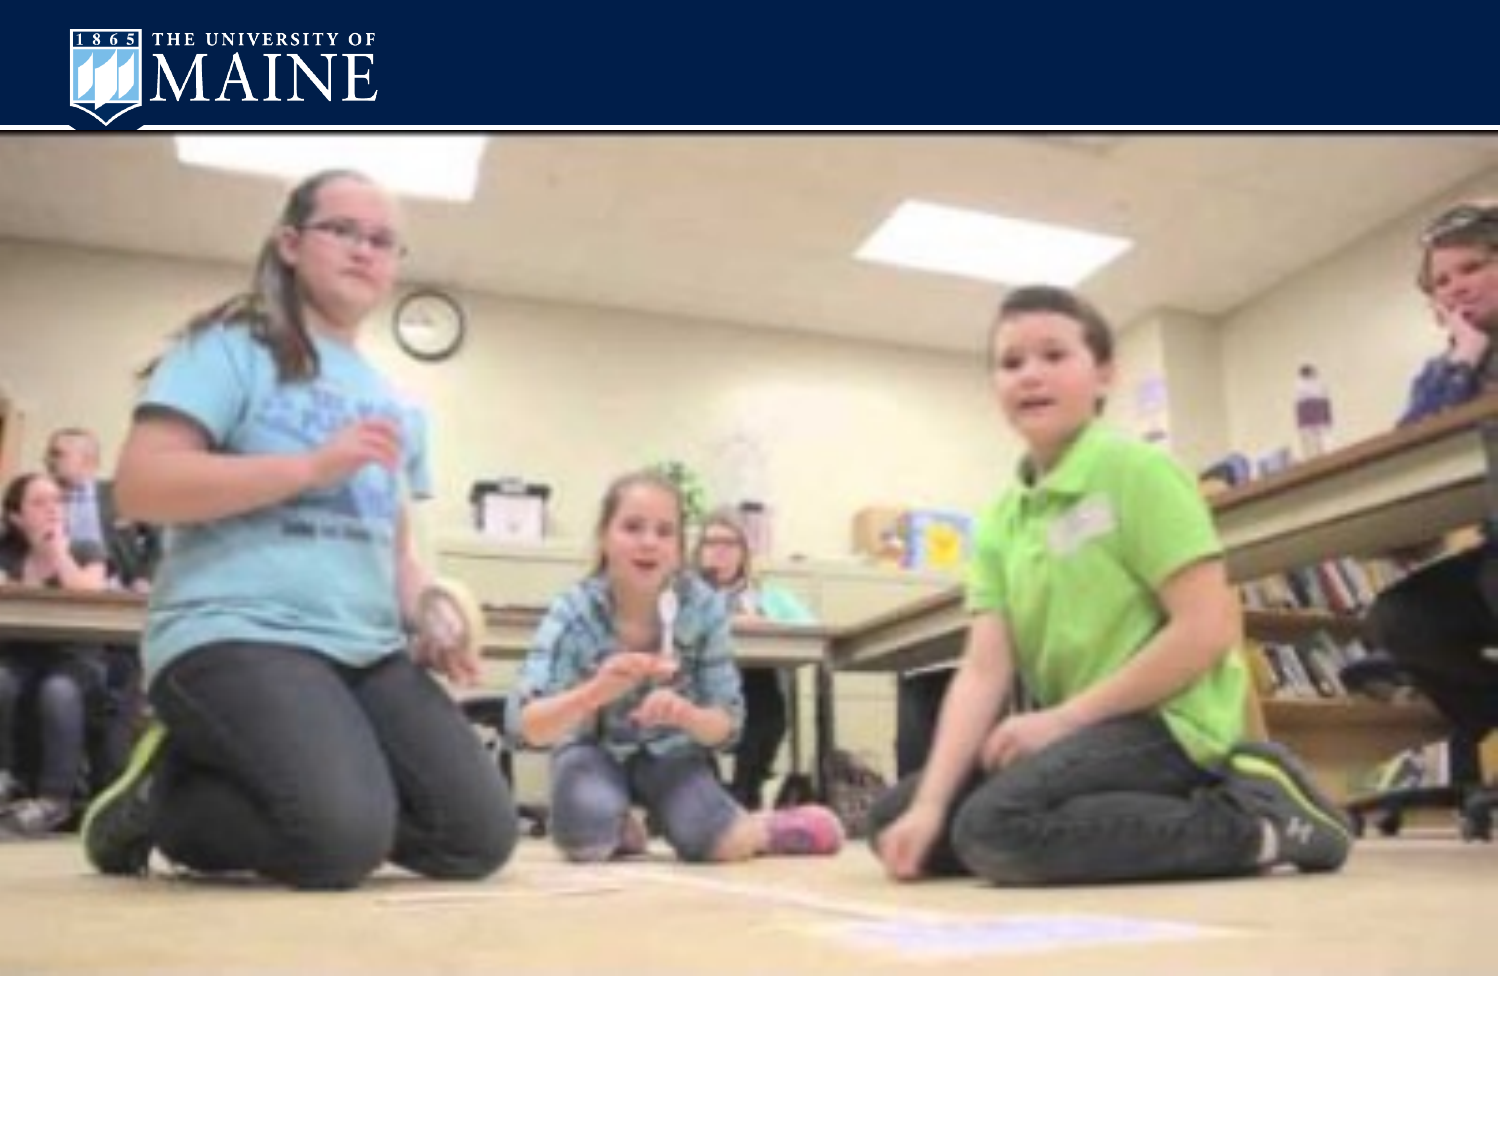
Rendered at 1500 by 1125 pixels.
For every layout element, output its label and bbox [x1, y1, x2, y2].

picture [62, 24, 388, 129]
text_box [0, 129, 1499, 977]
